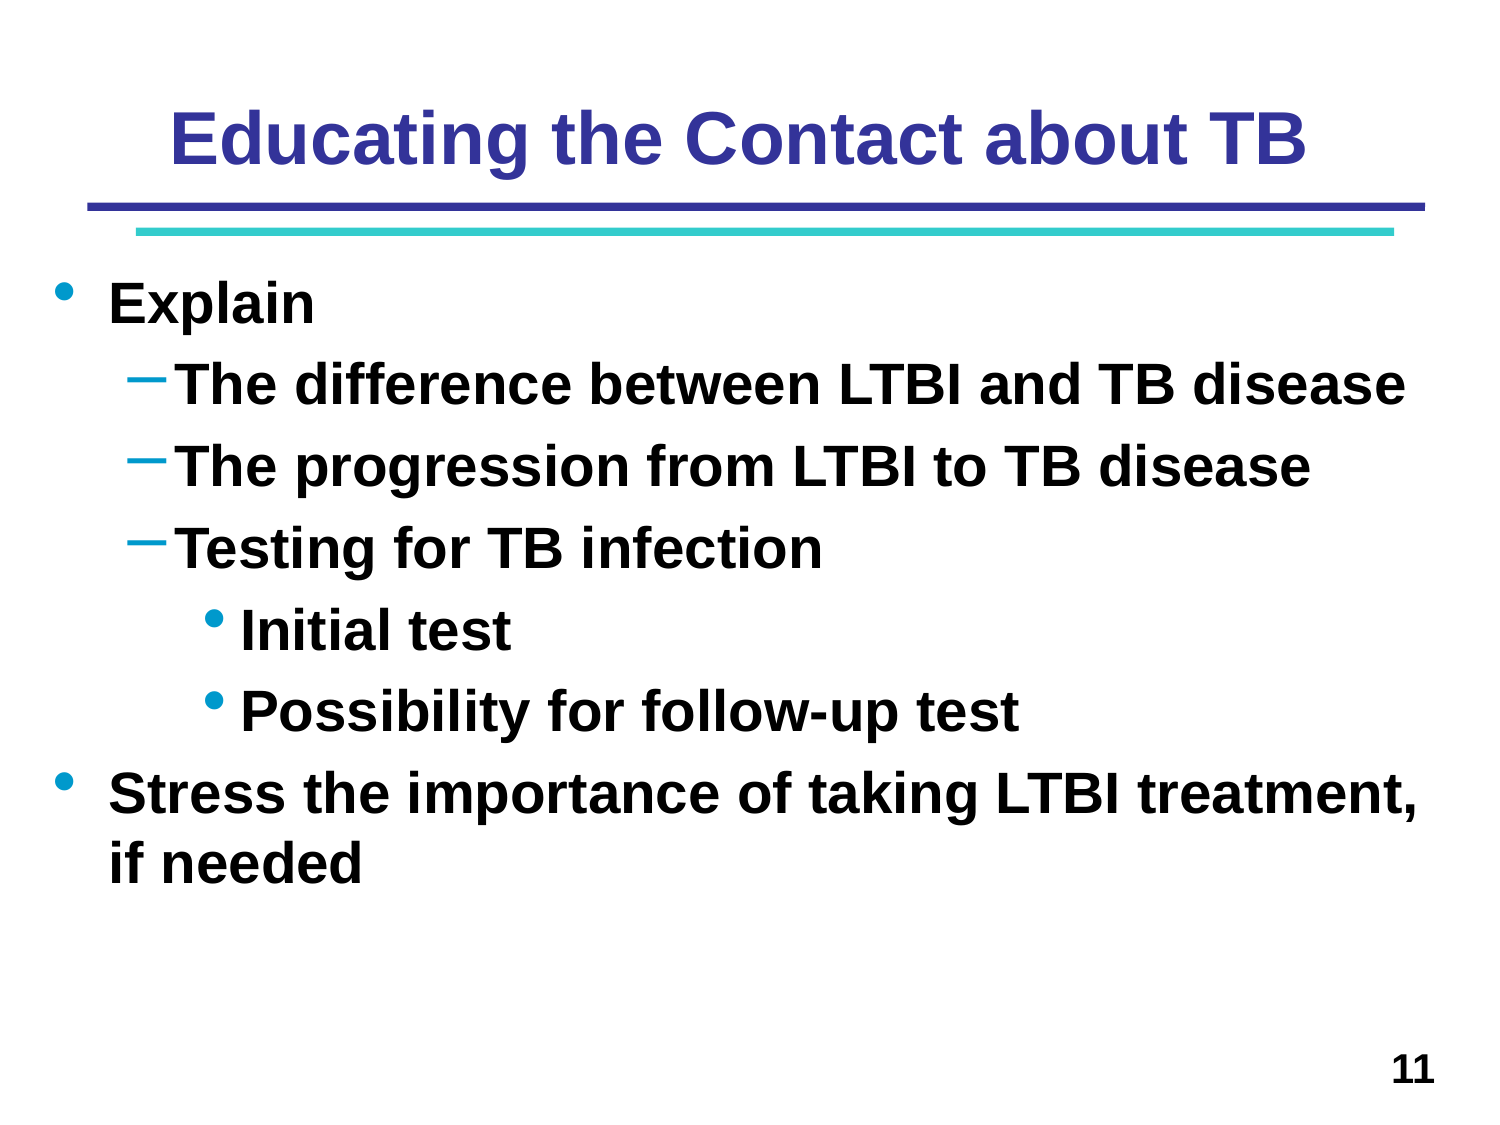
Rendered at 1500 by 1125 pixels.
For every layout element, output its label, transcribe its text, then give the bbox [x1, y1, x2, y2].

list Explain The difference between LTBI and TB disease The progression from LTBI to TB disease Testing for TB infection Initial test Possibility for follow-up test Stress the importance of taking LTBI treatment, if needed [37, 257, 1463, 1001]
title Educating the Contact about TB [74, 62, 1426, 207]
slide_number 11 [599, 1034, 1451, 1113]
